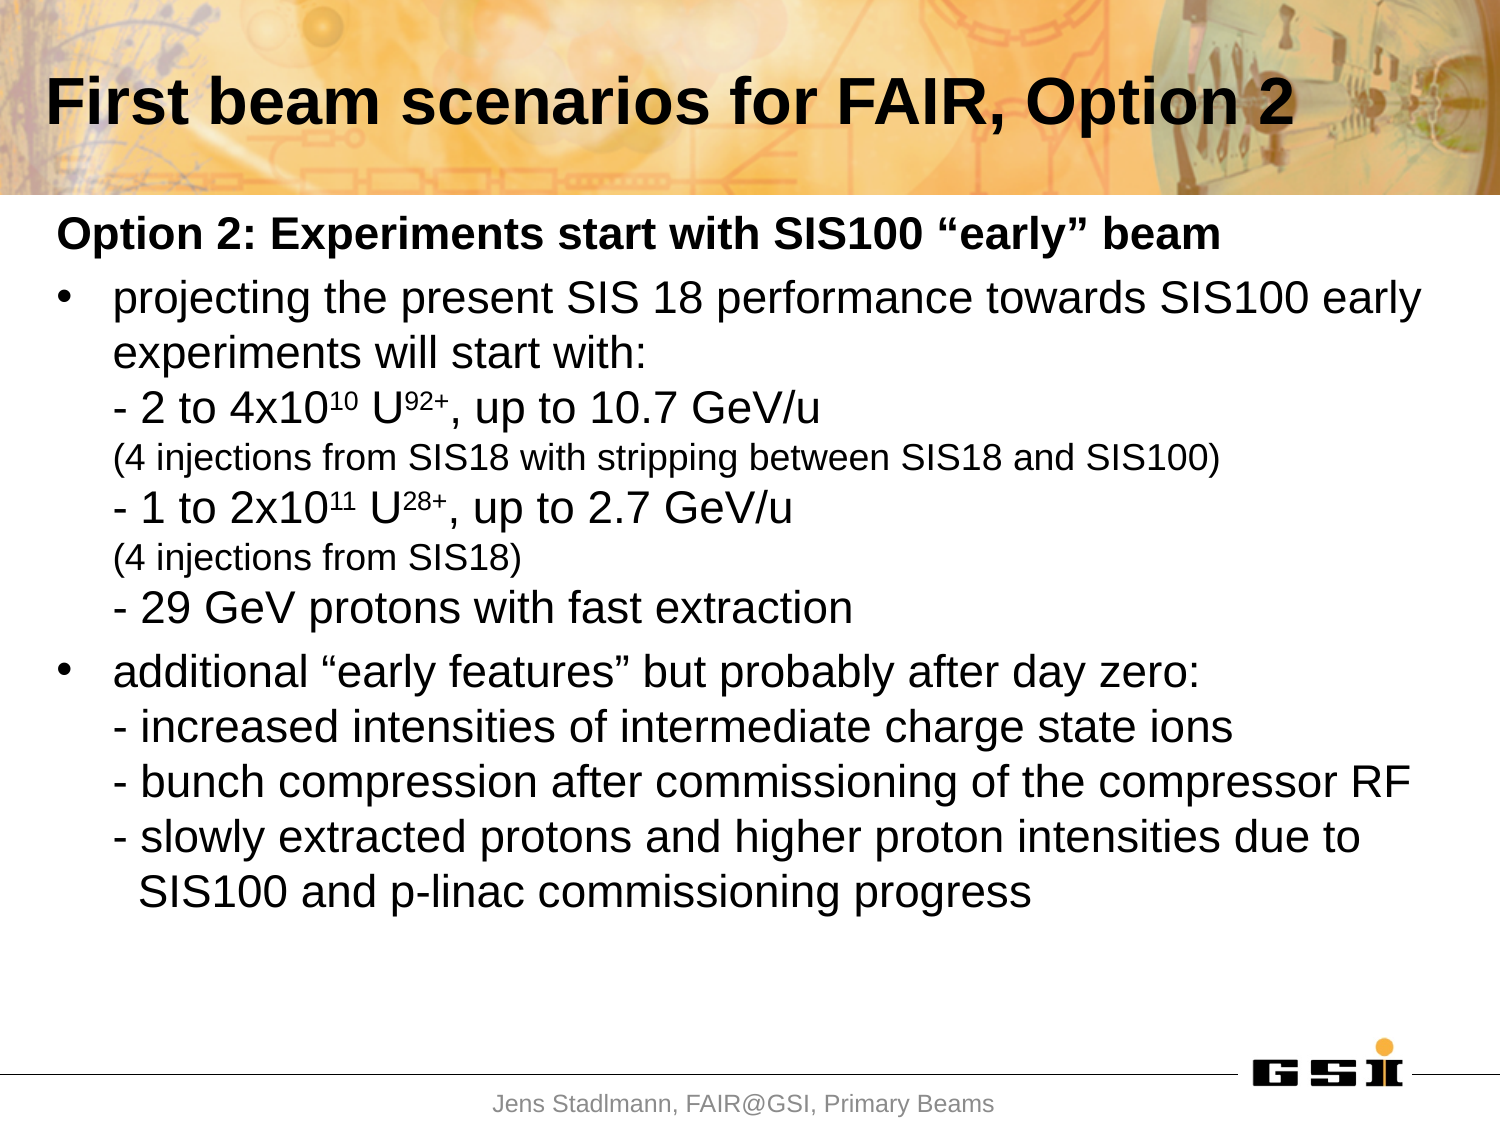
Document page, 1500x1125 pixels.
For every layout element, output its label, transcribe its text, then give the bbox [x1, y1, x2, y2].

picture [0, 0, 1500, 195]
footer Jens Stadlmann, FAIR@GSI, Primary Beams [348, 1080, 1140, 1125]
title First beam scenarios for FAIR, Option 2 [29, 3, 1472, 192]
list Option 2: Experiments start with SIS100 “early” beam projecting the present SIS 18 performance towards SIS100 early experiments will start with: - 2 to 4x1010 U92+, up to 10.7 GeV/u (4 injections from SIS18 with stripping between SIS18 and SIS100) - 1 to 2x1011 U28+, up to 2.7 GeV/u (4 injections from SIS18) - 29 GeV protons with fast extraction additional “early features” but probably after day zero: - increased intensities of intermediate charge state ions - bunch compression after commissioning of the compressor RF - slowly extracted protons and higher proton intensities due to SIS100 and p-linac commissioning progress [40, 196, 1472, 963]
picture [1252, 1037, 1403, 1087]
